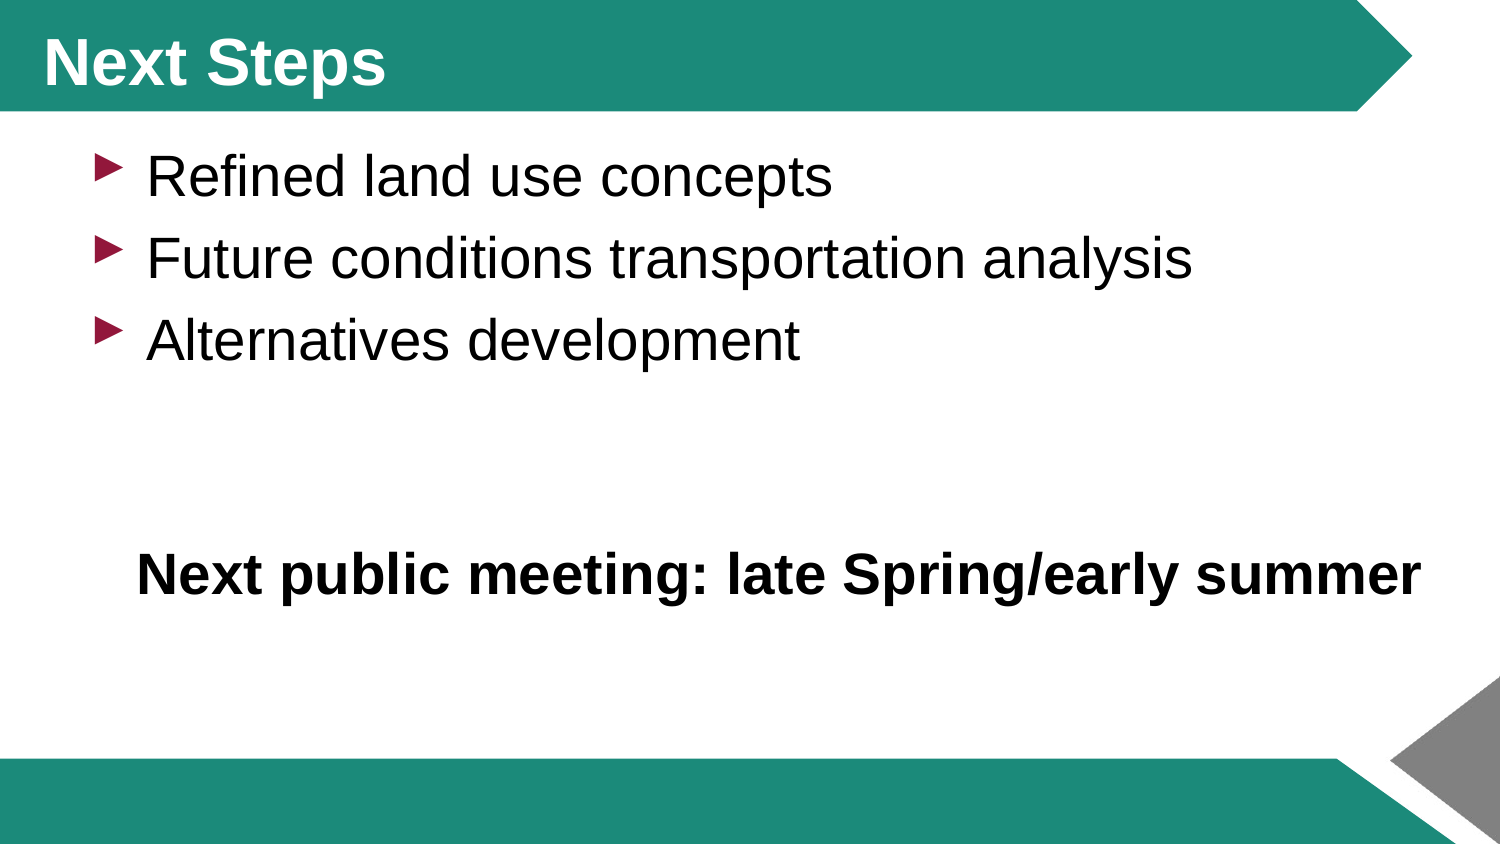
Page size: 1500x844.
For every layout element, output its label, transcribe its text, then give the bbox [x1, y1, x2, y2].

list Next Steps [0, 11, 1349, 92]
text_box Refined land use concepts Future conditions transportation analysis Alternatives development [74, 131, 1425, 754]
text_box Next public meeting: late Spring/early summer [122, 528, 1439, 614]
picture [1385, 666, 1500, 844]
